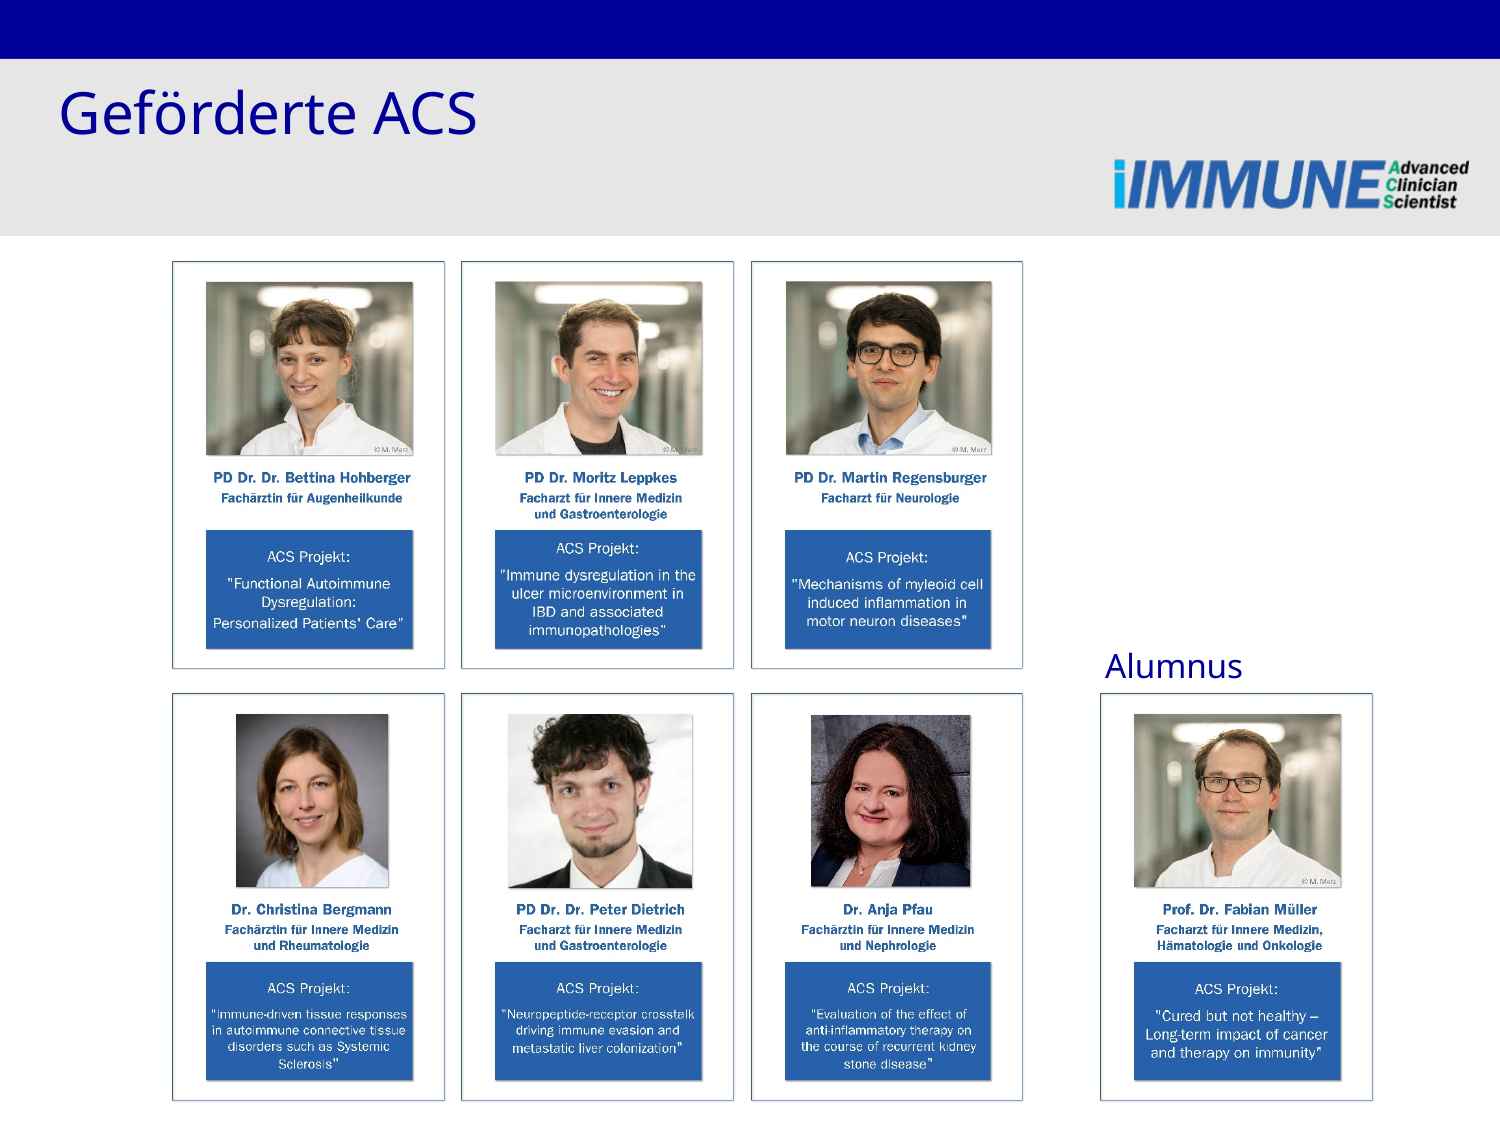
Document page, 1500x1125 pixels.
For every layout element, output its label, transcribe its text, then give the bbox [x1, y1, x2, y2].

picture [171, 259, 447, 671]
picture [460, 259, 736, 671]
picture [1099, 692, 1375, 1103]
text_box Alumnus [1105, 645, 1330, 686]
picture [749, 692, 1025, 1103]
picture [1099, 147, 1484, 222]
title Geförderte ACS [58, 76, 1447, 225]
picture [749, 259, 1025, 671]
picture [460, 692, 736, 1103]
picture [171, 692, 447, 1103]
